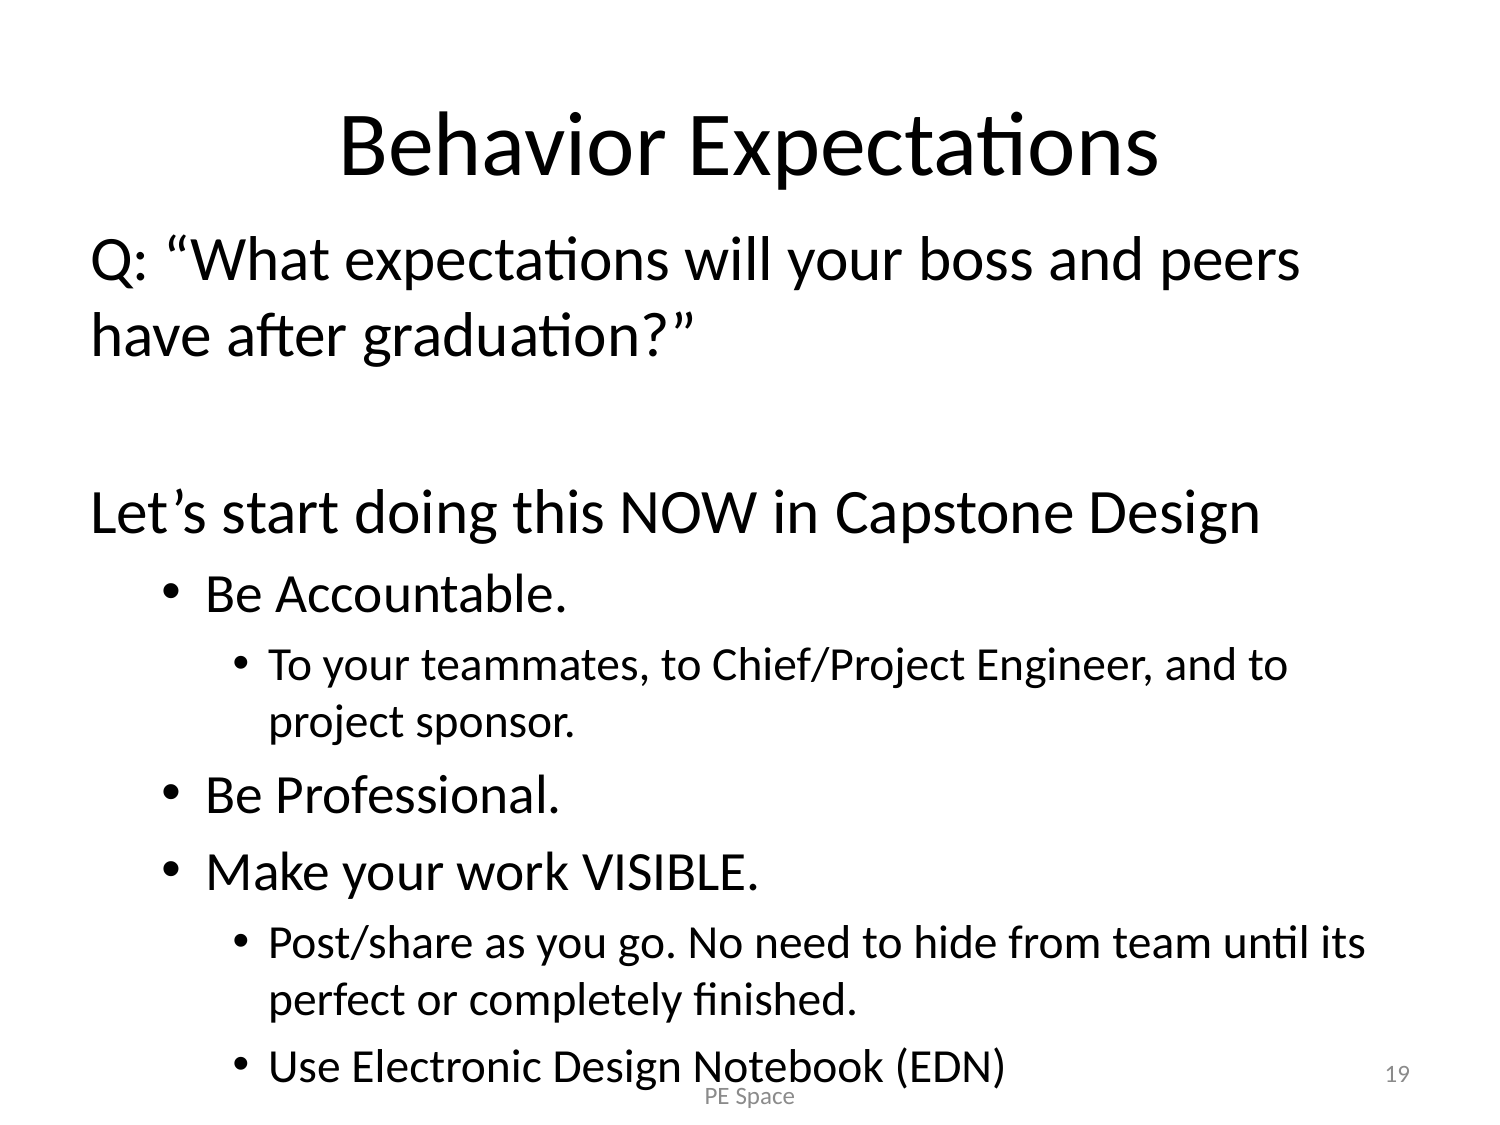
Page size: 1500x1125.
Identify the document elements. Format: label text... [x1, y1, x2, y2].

title Behavior Expectations [75, 45, 1425, 209]
list Q: “What expectations will your boss and peers have after graduation?” Let’s start doing this NOW in Capstone Design Be Accountable. To your teammates, to Chief/Project Engineer, and to project sponsor. Be Professional. Make your work VISIBLE. Post/share as you go. No need to hide from team until its perfect or completely finished. Use Electronic Design Notebook (EDN) [75, 209, 1425, 1100]
footer PE Space [512, 1064, 988, 1125]
slide_number 19 [1074, 1042, 1425, 1103]
